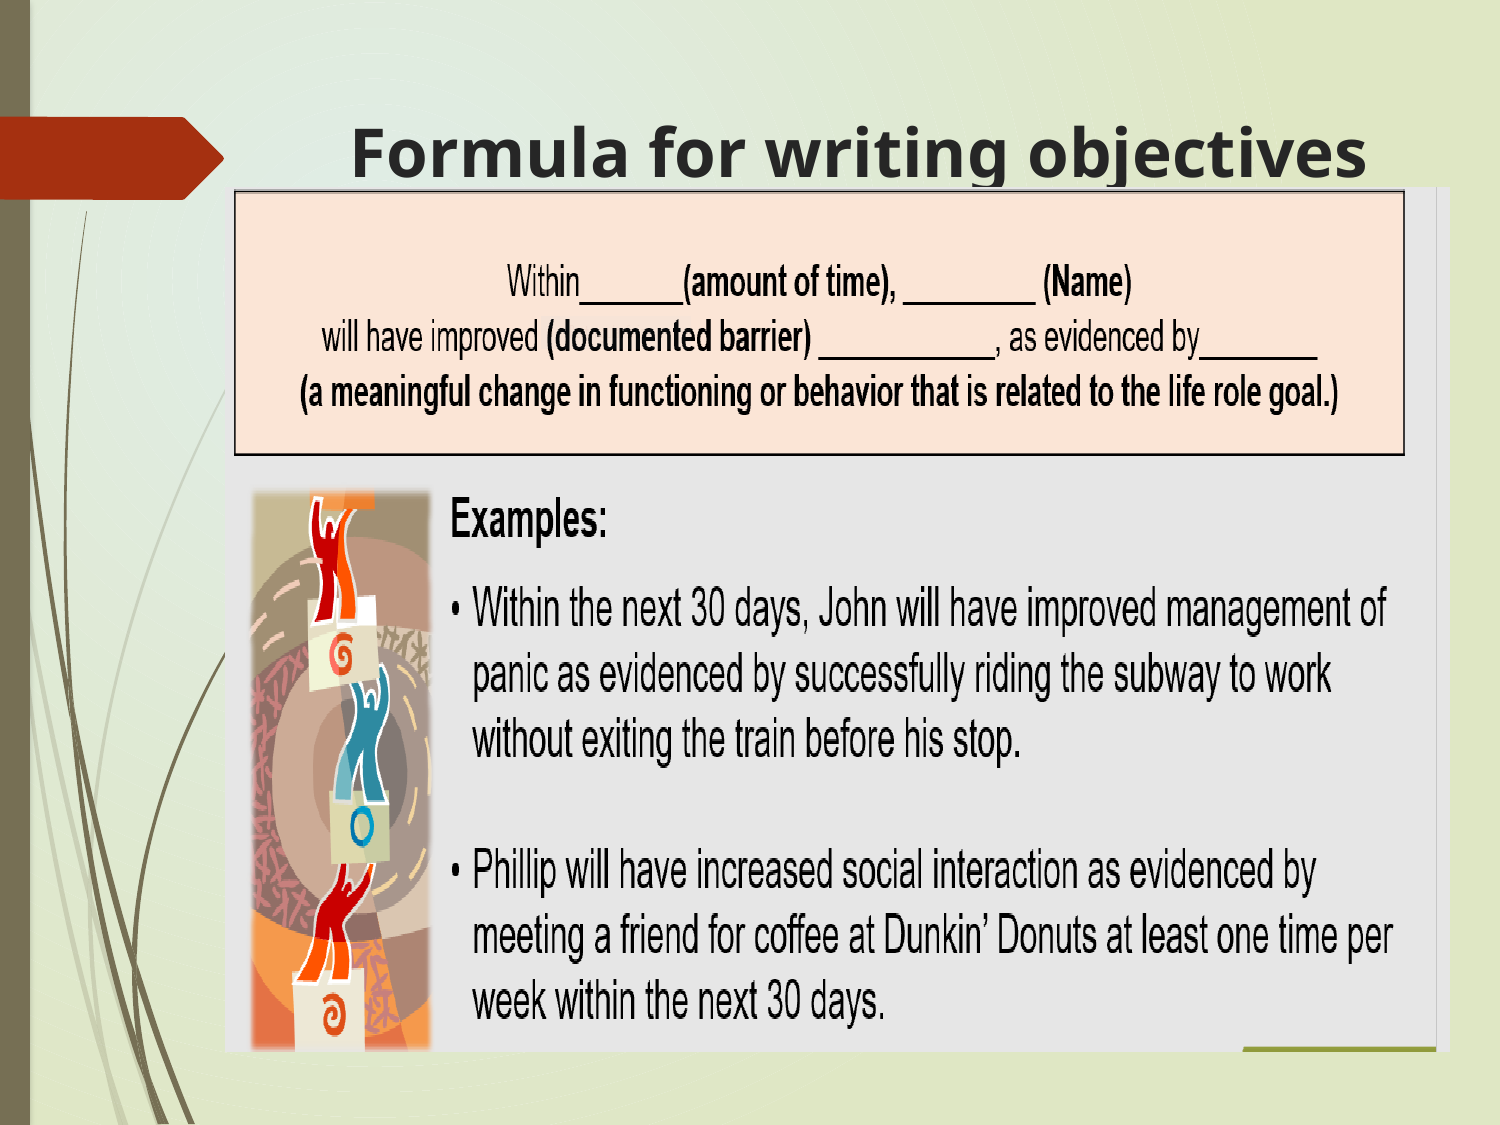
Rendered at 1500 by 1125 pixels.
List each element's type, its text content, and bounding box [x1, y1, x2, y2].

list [224, 187, 1451, 1052]
title Formula for writing objectives [319, 102, 1400, 186]
